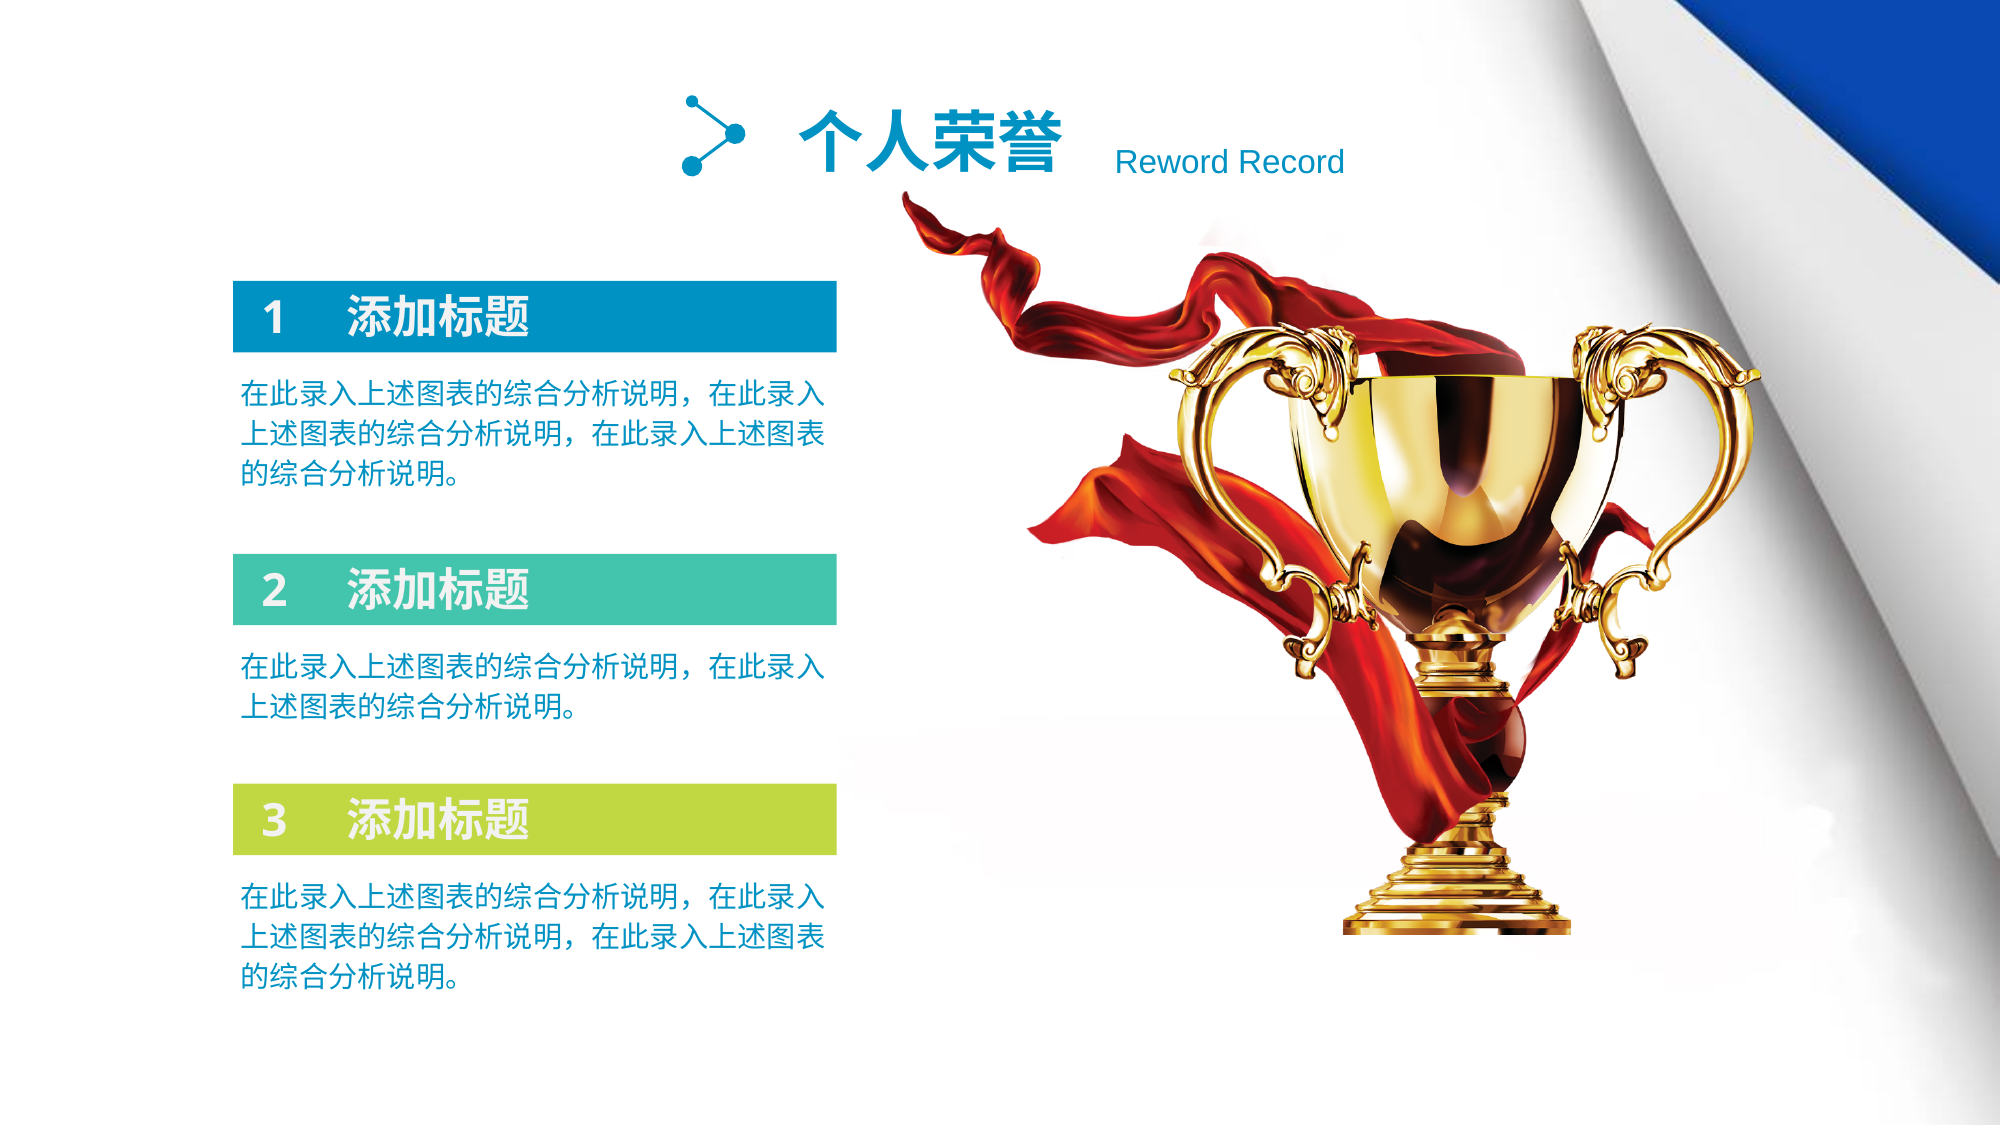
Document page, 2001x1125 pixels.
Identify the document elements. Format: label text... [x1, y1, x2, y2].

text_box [232, 280, 837, 353]
text_box 在此录入上述图表的综合分析说明，在此录入上述图表的综合分析说明，在此录入上述图表的综合分析说明。 [225, 866, 862, 1001]
text_box 在此录入上述图表的综合分析说明，在此录入上述图表的综合分析说明。 [225, 636, 862, 731]
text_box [691, 101, 736, 167]
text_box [232, 553, 837, 626]
text_box 在此录入上述图表的综合分析说明，在此录入上述图表的综合分析说明，在此录入上述图表的综合分析说明。 [225, 363, 862, 498]
picture [756, 0, 2000, 1125]
text_box 个人荣誉 [782, 92, 1080, 188]
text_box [232, 783, 837, 856]
text_box Reword Record [1099, 132, 1479, 181]
